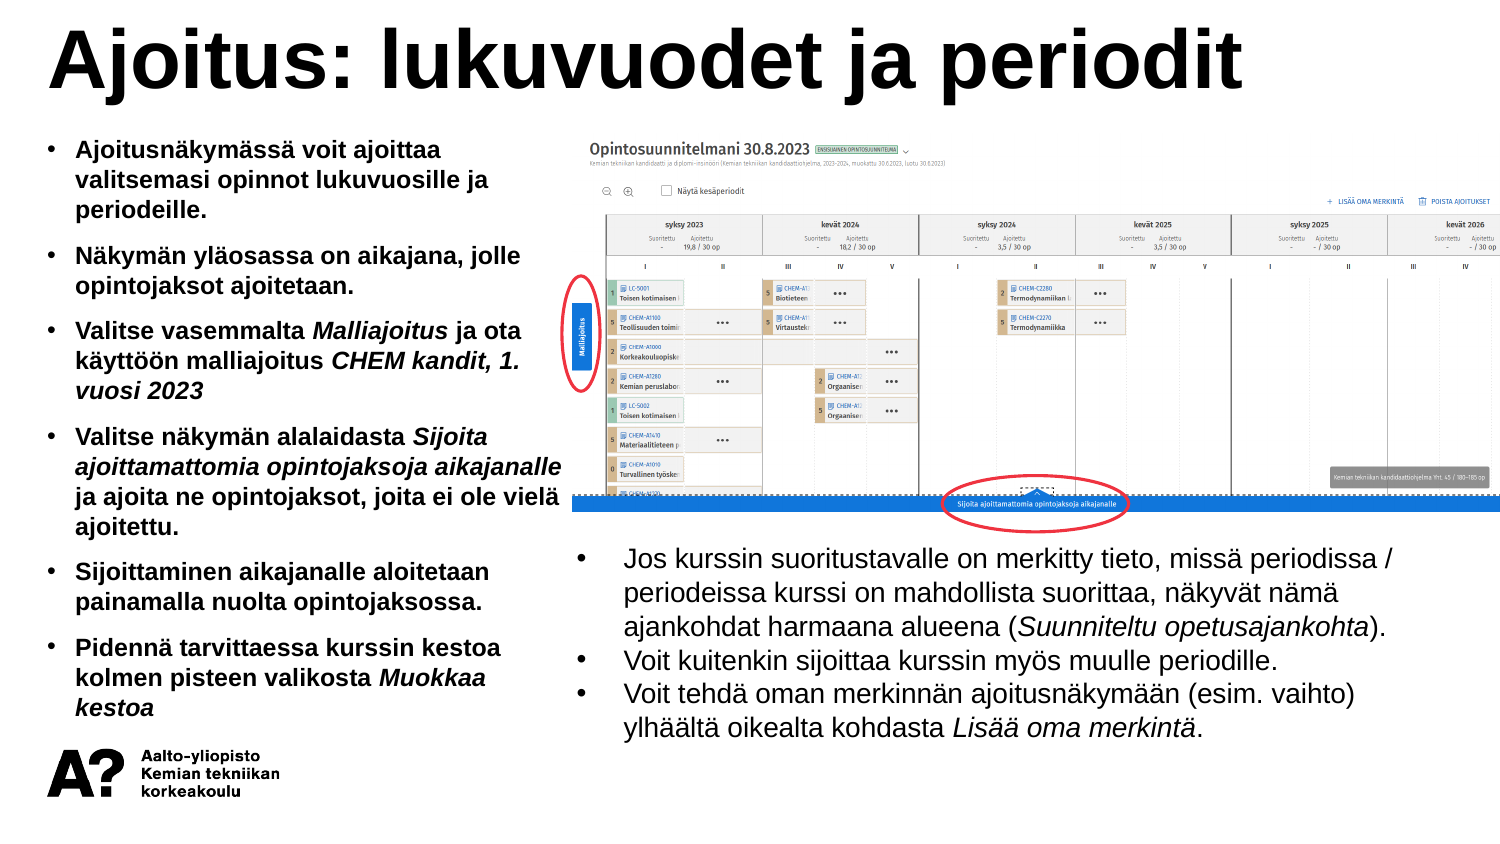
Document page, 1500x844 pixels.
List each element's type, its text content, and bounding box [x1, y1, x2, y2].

text_box [944, 512, 1126, 533]
picture [0, 702, 326, 844]
text_box [560, 280, 572, 387]
list Ajoitus: lukuvuodet ja periodit [47, 5, 1472, 177]
list Ajoitusnäkymässä voit ajoittaa valitsemasi opinnot lukuvuosille ja periodeille. Näkymän yläosassa on aikajana, jolle opintojaksot ajoitetaan. Valitse vasemmalta Malliajoitus ja ota käyttöön malliajoitus CHEM kandit, 1. vuosi 2023 Valitse näkymän alalaidasta Sijoita ajoittamattomia opintojaksoja aikajanalle ja ajoita ne opintojaksot, joita ei ole vielä ajoitettu. Sijoittaminen aikajanalle aloitetaan painamalla nuolta opintojaksossa. Pidennä tarvittaessa kurssin kestoa kolmen pisteen valikosta Muokkaa kestoa [47, 177, 573, 703]
text_box Jos kurssin suoritustavalle on merkitty tieto, missä periodissa / periodeissa kurssi on mahdollista suorittaa, näkyvät nämä ajankohdat harmaana alueena (Suunniteltu opetusajankohta). Voit kuitenkin sijoittaa kurssin myös muulle periodille. Voit tehdä oman merkinnän ajoitusnäkymään (esim. vaihto) ylhäältä oikealta kohdasta Lisää oma merkintä. [561, 533, 1472, 751]
picture [572, 133, 1500, 512]
